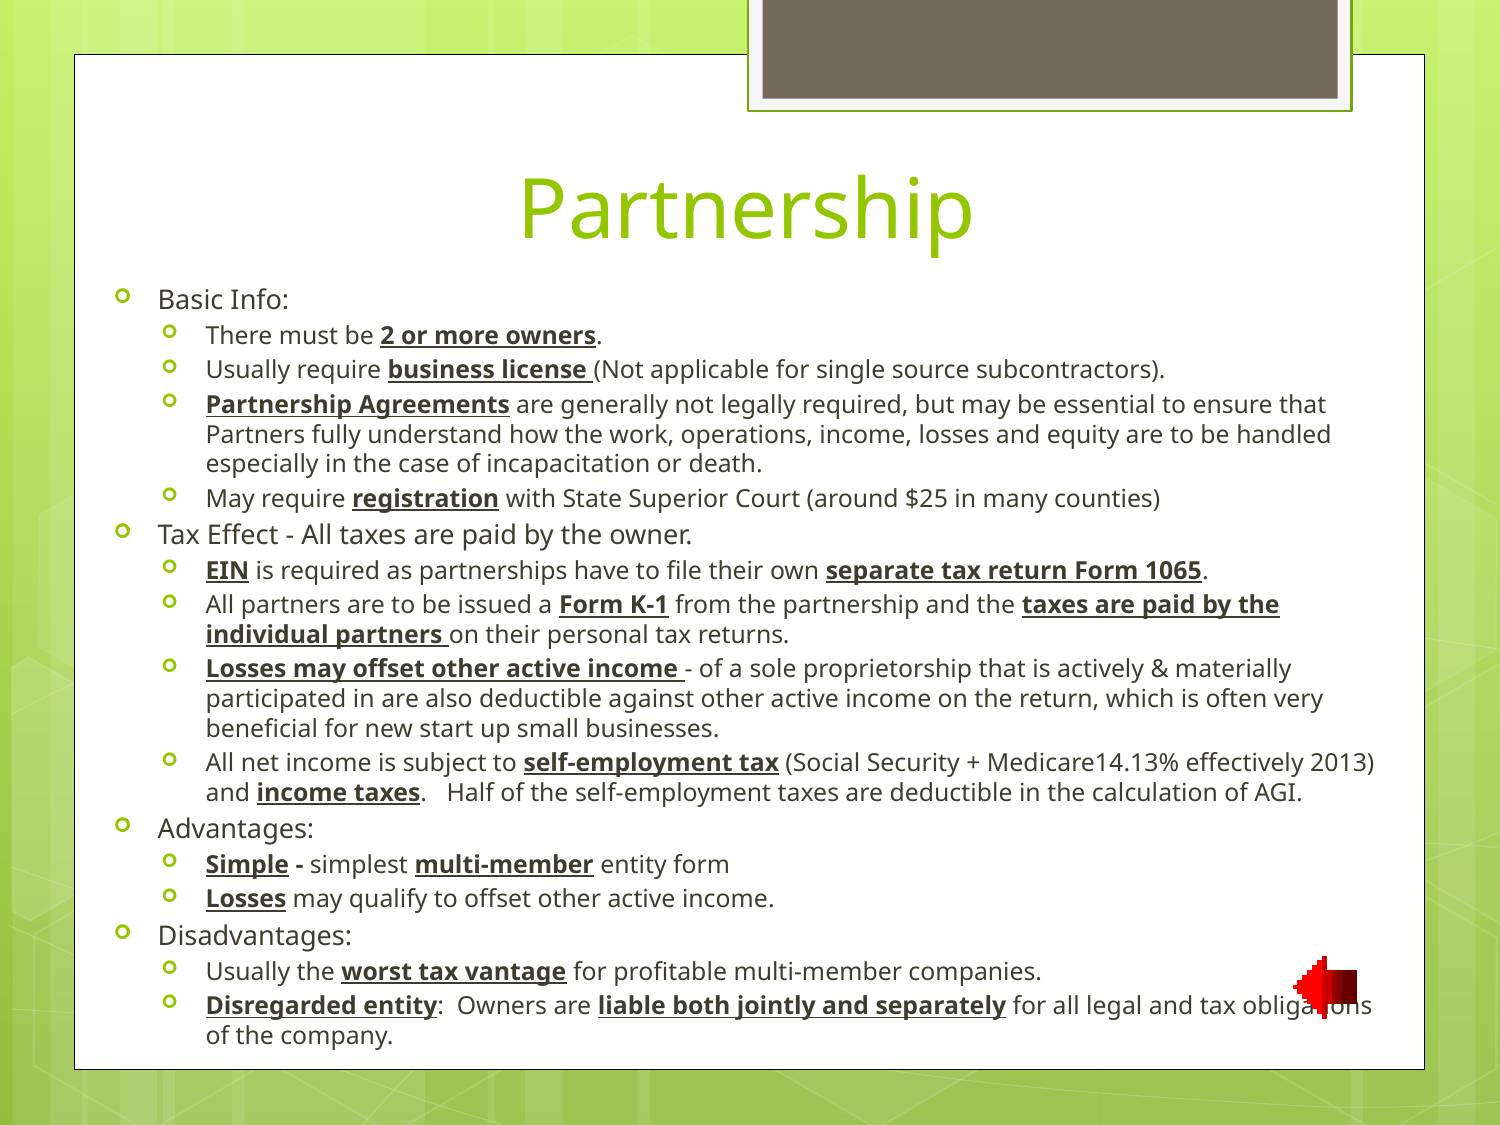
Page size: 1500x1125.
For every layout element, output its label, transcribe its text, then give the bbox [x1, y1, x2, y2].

picture [1293, 955, 1357, 1019]
title Partnership [171, 168, 1324, 263]
list Basic Info: There must be 2 or more owners. Usually require business license (Not applicable for single source subcontractors). Partnership Agreements are generally not legally required, but may be essential to ensure that Partners fully understand how the work, operations, income, losses and equity are to be handled especially in the case of incapacitation or death. May require registration with State Superior Court (around $25 in many counties) Tax Effect - All taxes are paid by the owner. EIN is required as partnerships have to file their own separate tax return Form 1065. All partners are to be issued a Form K-1 from the partnership and the taxes are paid by the individual partners on their personal tax returns. Losses may offset other active income - of a sole proprietorship that is actively & materially participated in are also deductible against other active income on the return, which is often very beneficial for new start up small businesses. All net income is subject to self-employment tax (Social Security + Medicare14.13% effectively 2013) and income taxes. Half of the self-employment taxes are deductible in the calculation of AGI. Advantages: Simple - simplest multi-member entity form Losses may qualify to offset other active income. Disadvantages: Usually the worst tax vantage for profitable multi-member companies. Disregarded entity: Owners are liable both jointly and separately for all legal and tax obligations of the company. [87, 275, 1400, 1063]
